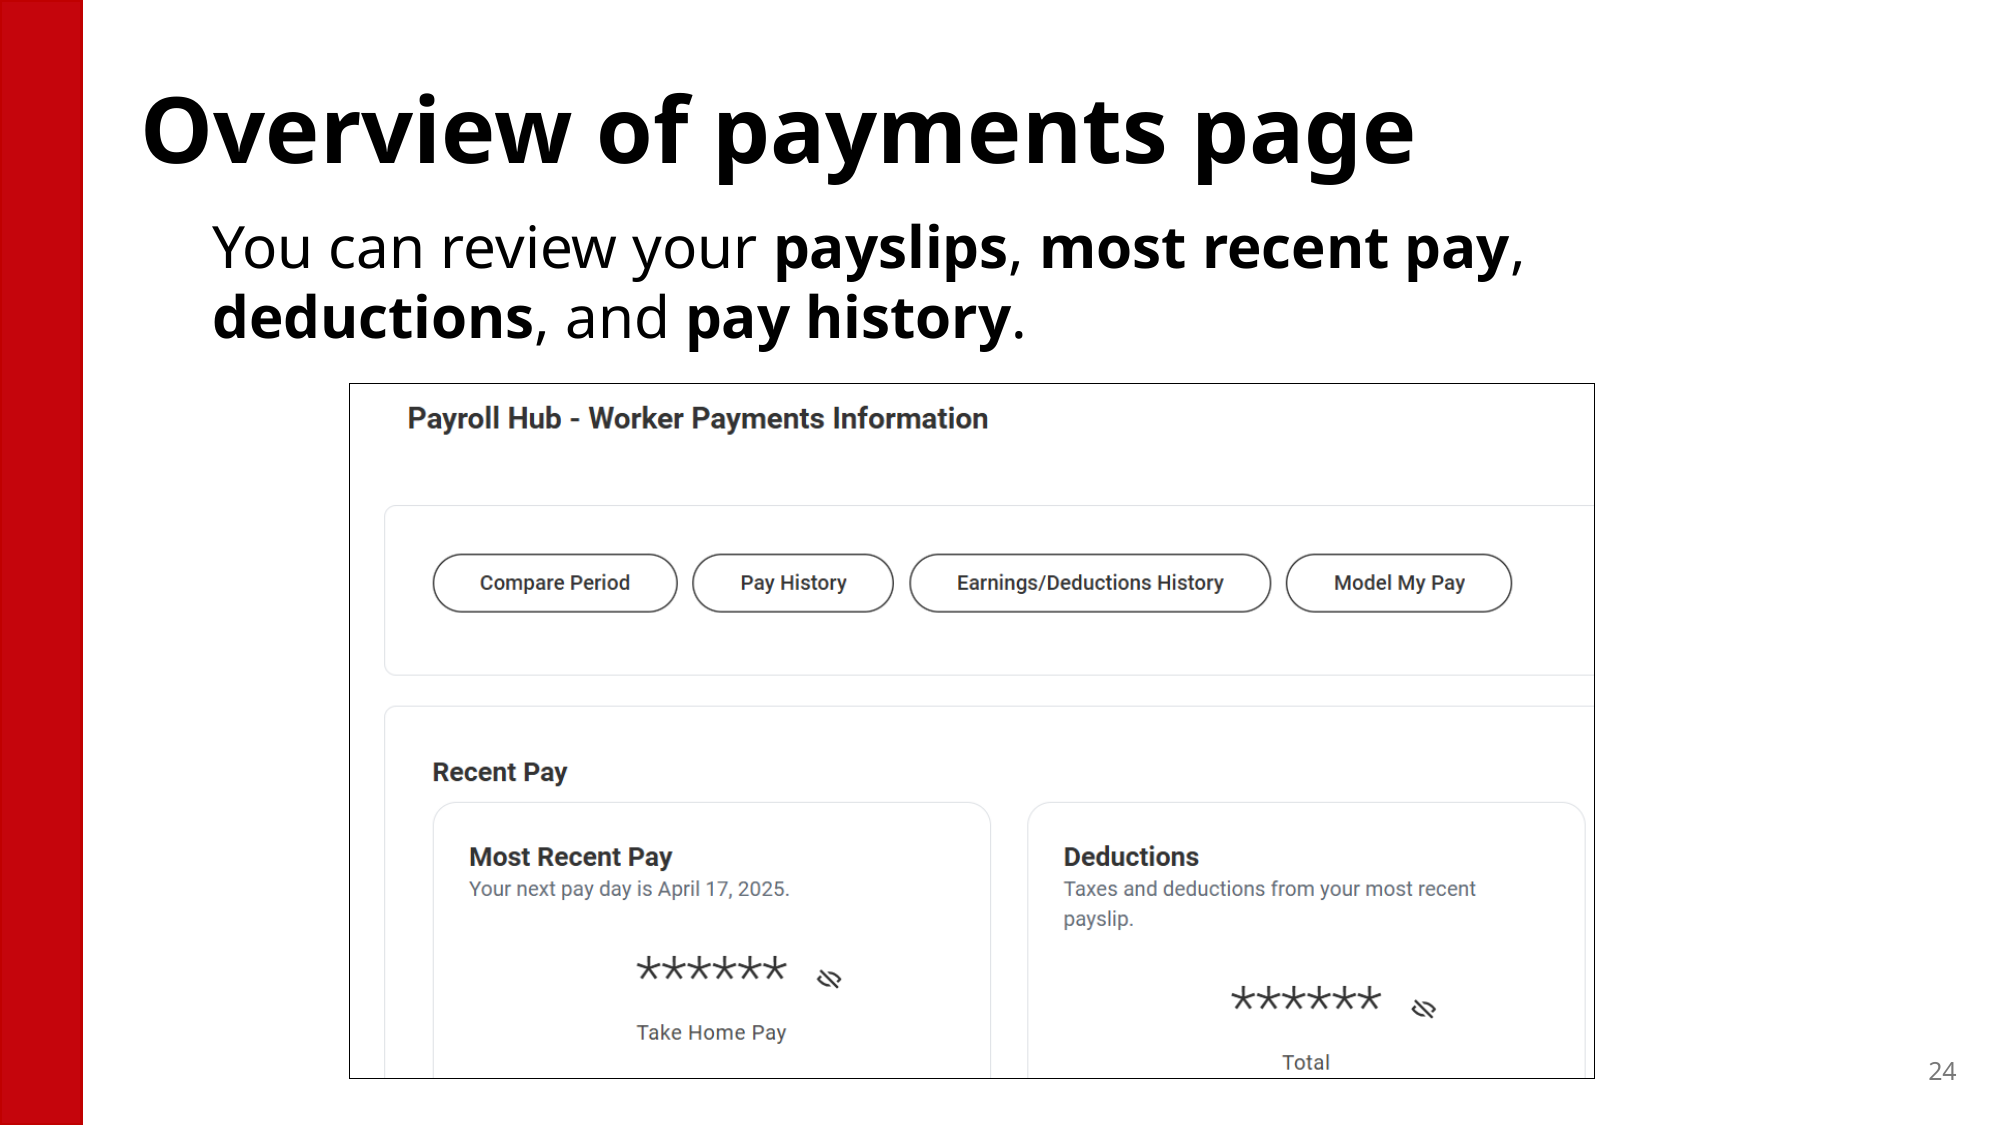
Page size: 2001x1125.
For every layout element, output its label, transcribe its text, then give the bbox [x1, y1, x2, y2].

title Overview of payments page [125, 46, 1594, 221]
slide_number 24 [1521, 1042, 1972, 1103]
picture [349, 382, 1596, 1080]
text_box You can review your payslips, most recent pay, deductions, and pay history. [197, 203, 1803, 358]
